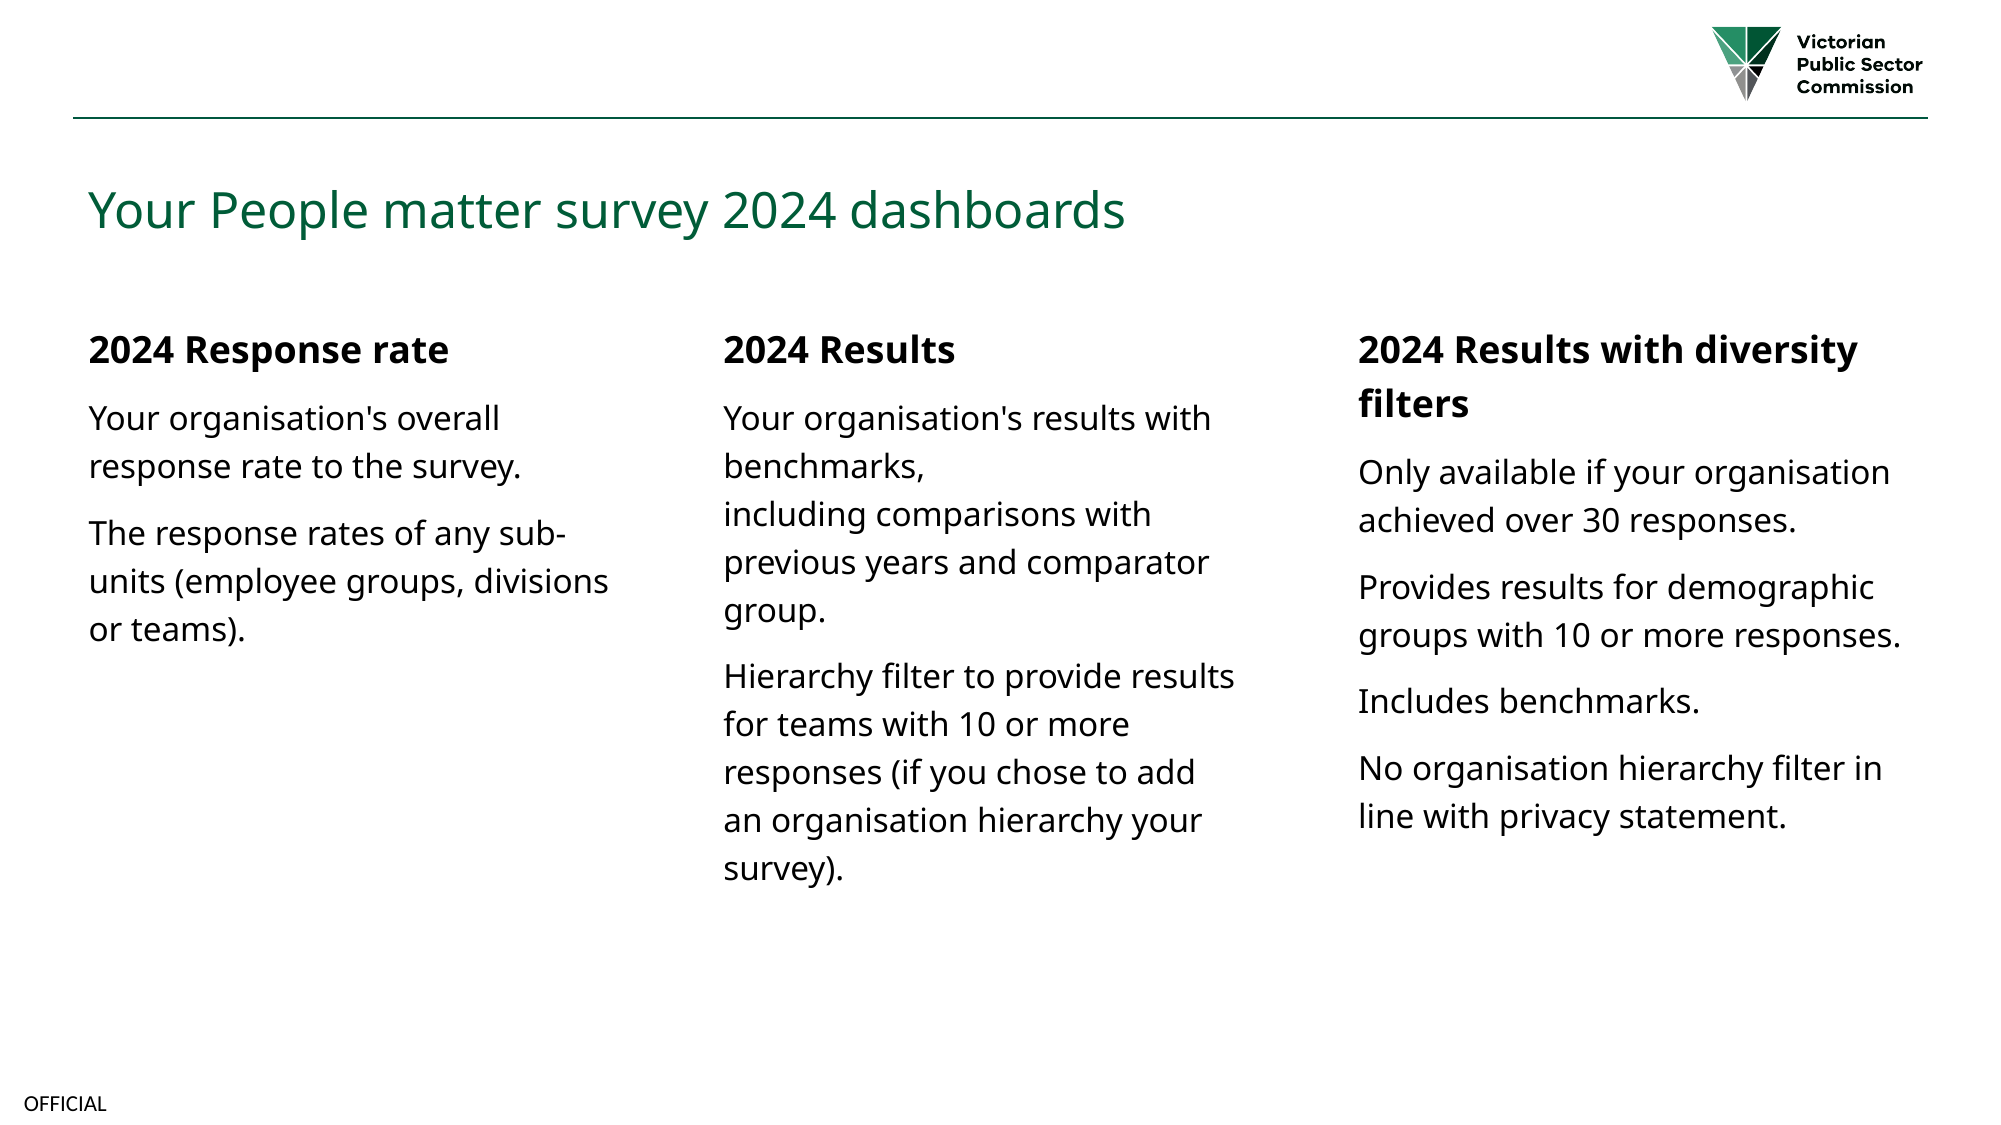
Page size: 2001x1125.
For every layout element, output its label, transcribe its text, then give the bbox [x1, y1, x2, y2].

list 2024 Results Your organisation's results with benchmarks, including comparisons with previous years and comparator group. Hierarchy filter to provide results for teams with 10 or more responses (if you chose to add an organisation hierarchy your survey). [708, 309, 1292, 1047]
list 2024 Response rate Your organisation's overall response rate to the survey. The response rates of any sub-units (employee groups, divisions or teams). [73, 309, 657, 1047]
picture [1676, 0, 1958, 135]
list 2024 Results with diversity filters Only available if your organisation achieved over 30 responses. Provides results for demographic groups with 10 or more responses. Includes benchmarks. No organisation hierarchy filter in line with privacy statement. [1343, 309, 1939, 1047]
title Your People matter survey 2024 dashboards [73, 125, 1420, 279]
